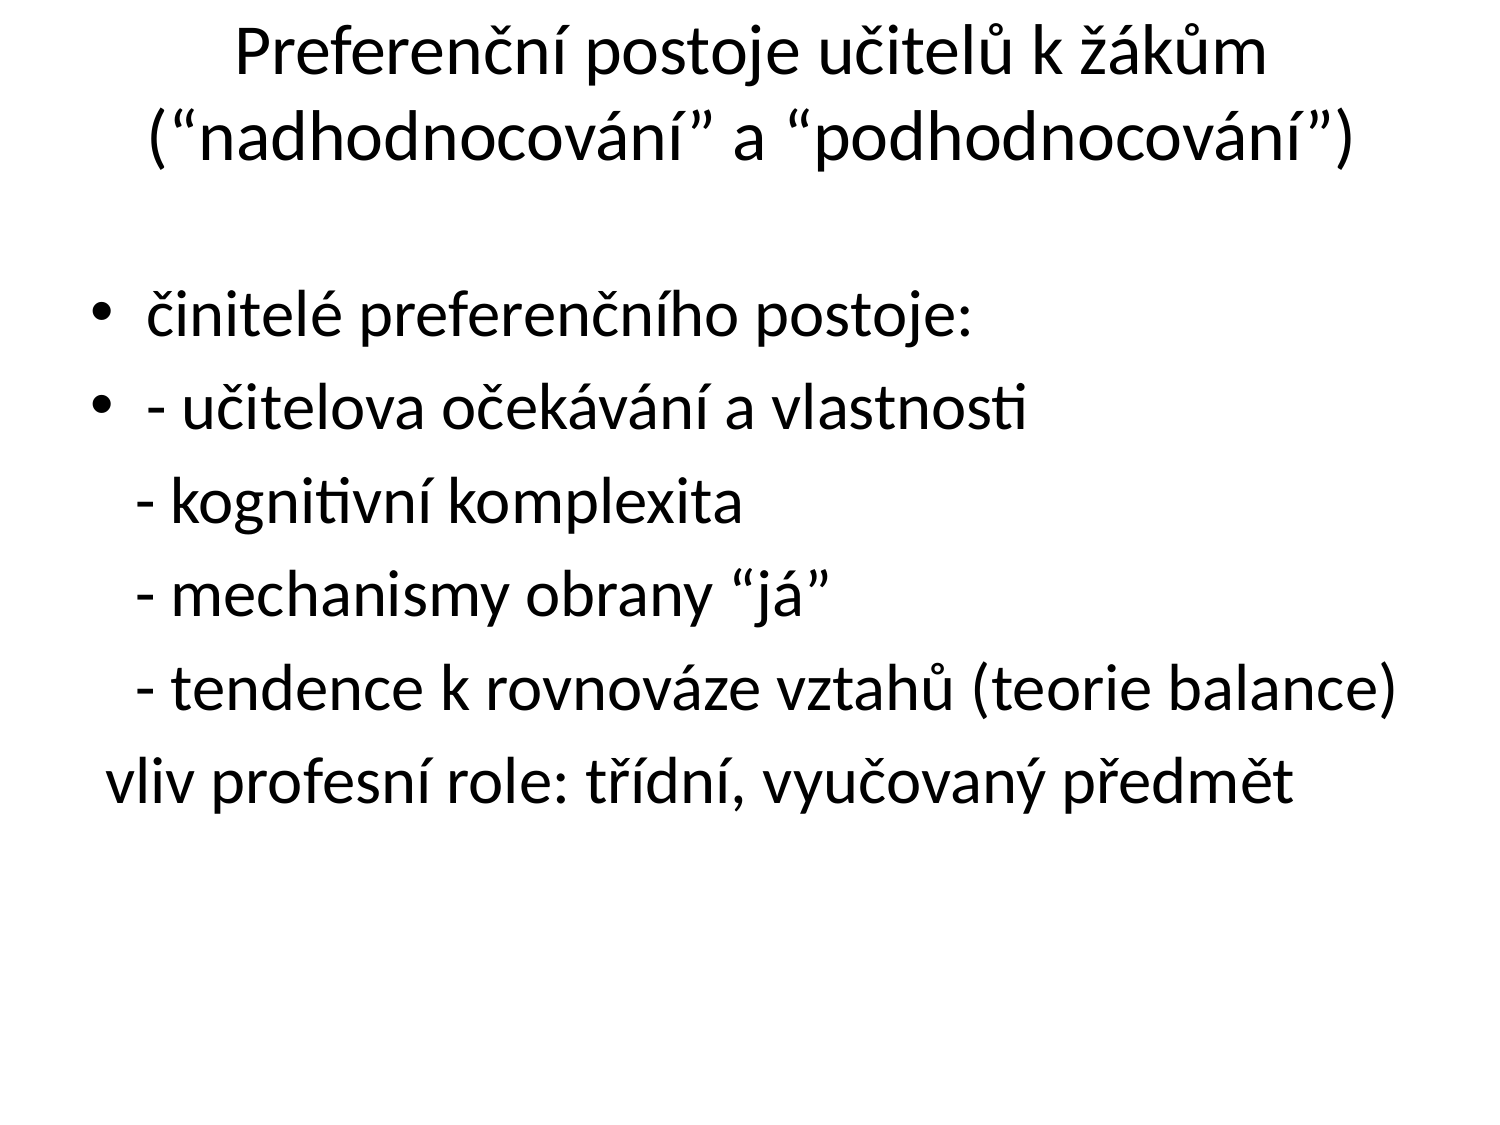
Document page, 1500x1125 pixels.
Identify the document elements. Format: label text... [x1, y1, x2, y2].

title Preferenční postoje učitelů k žákům (“nadhodnocování” a “podhodnocování”) [76, 0, 1427, 184]
list činitelé preferenčního postoje: - učitelova očekávání a vlastnosti - kognitivní komplexita - mechanismy obrany “já” - tendence k rovnováze vztahů (teorie balance) vliv profesní role: třídní, vyučovaný předmět [74, 262, 1426, 1006]
